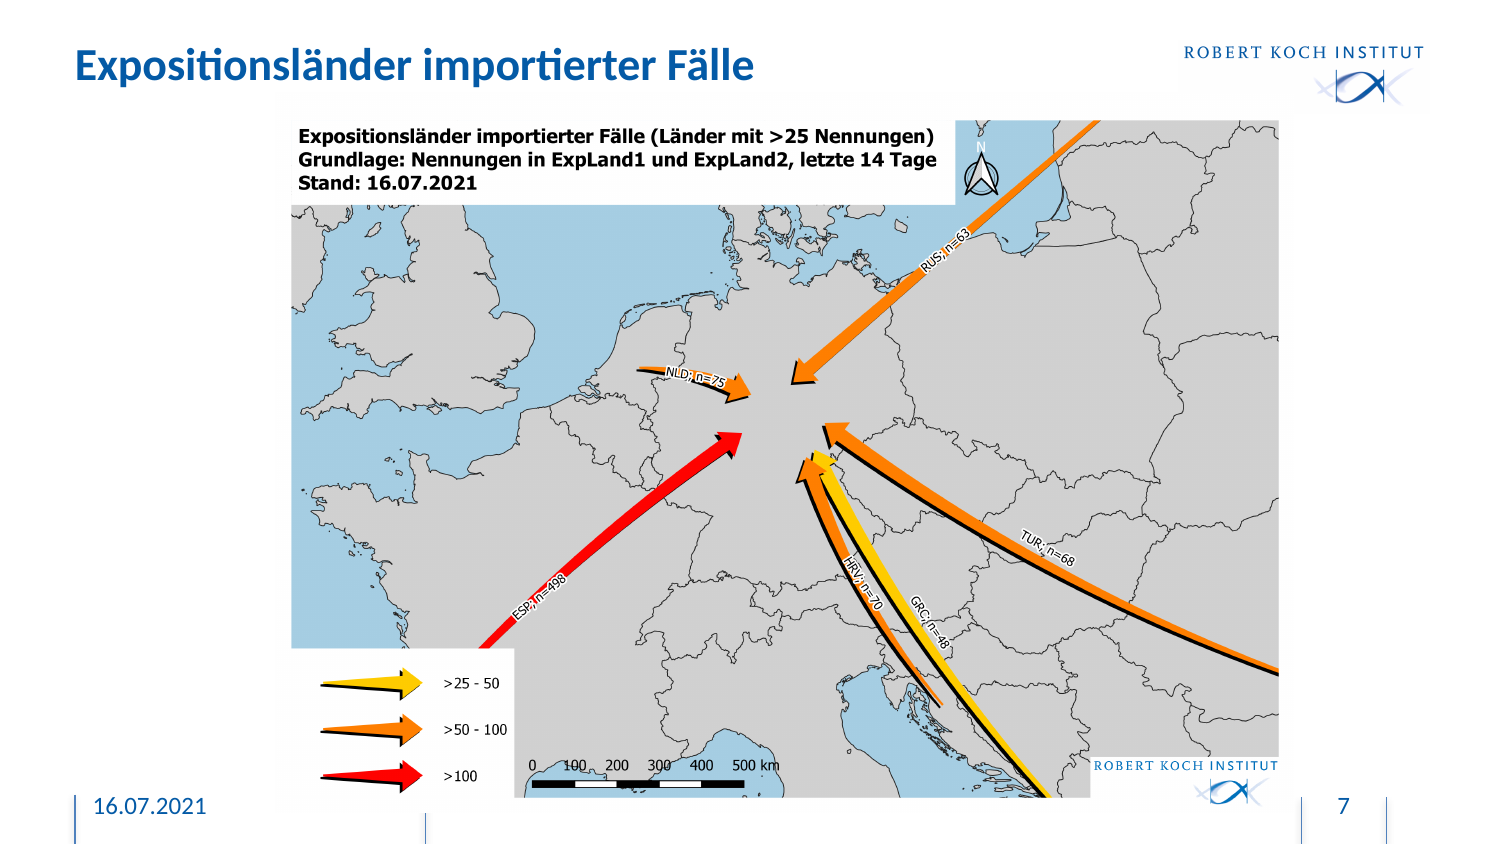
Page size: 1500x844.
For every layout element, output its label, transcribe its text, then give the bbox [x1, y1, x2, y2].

picture [1385, 40, 1430, 114]
picture [275, 92, 1294, 813]
title Expositionsländer importierter Fälle [74, 31, 1385, 149]
slide_number 7 [1302, 782, 1385, 827]
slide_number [92, 782, 398, 827]
